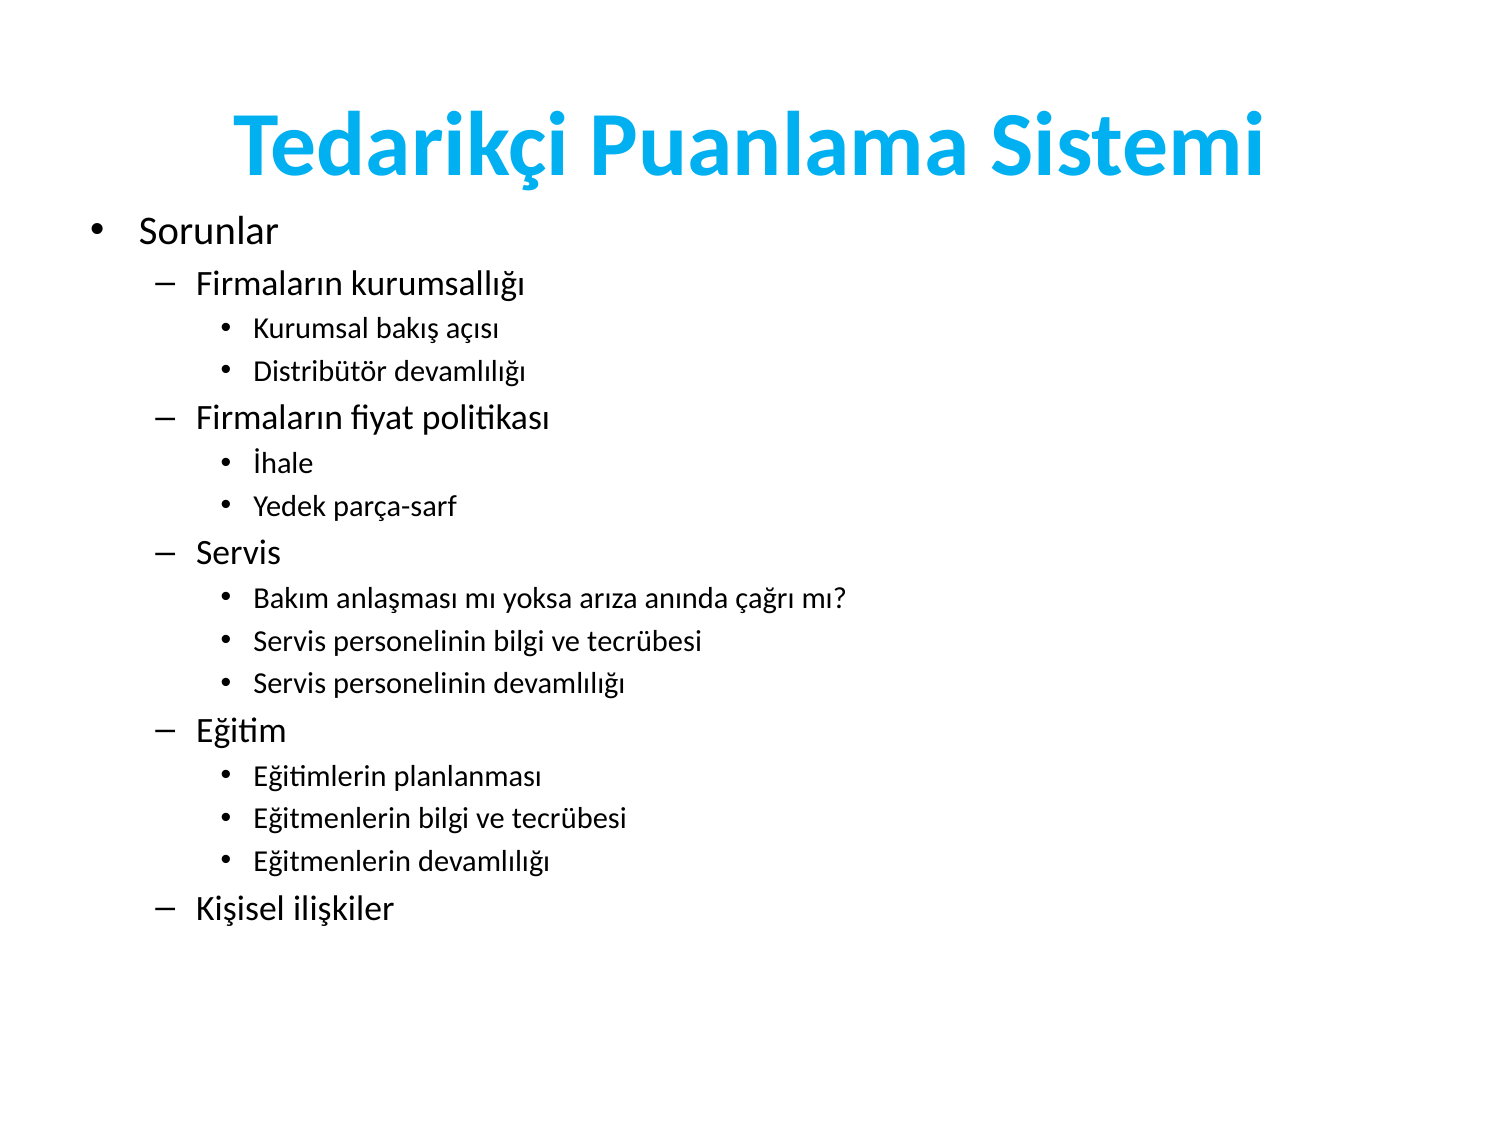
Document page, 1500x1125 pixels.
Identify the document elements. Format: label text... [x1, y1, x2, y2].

list Sorunlar Firmaların kurumsallığı Kurumsal bakış açısı Distribütör devamlılığı Firmaların fiyat politikası İhale Yedek parça-sarf Servis Bakım anlaşması mı yoksa arıza anında çağrı mı? Servis personelinin bilgi ve tecrübesi Servis personelinin devamlılığı Eğitim Eğitimlerin planlanması Eğitmenlerin bilgi ve tecrübesi Eğitmenlerin devamlılığı Kişisel ilişkiler [75, 196, 1425, 939]
title Tedarikçi Puanlama Sistemi [75, 45, 1425, 196]
